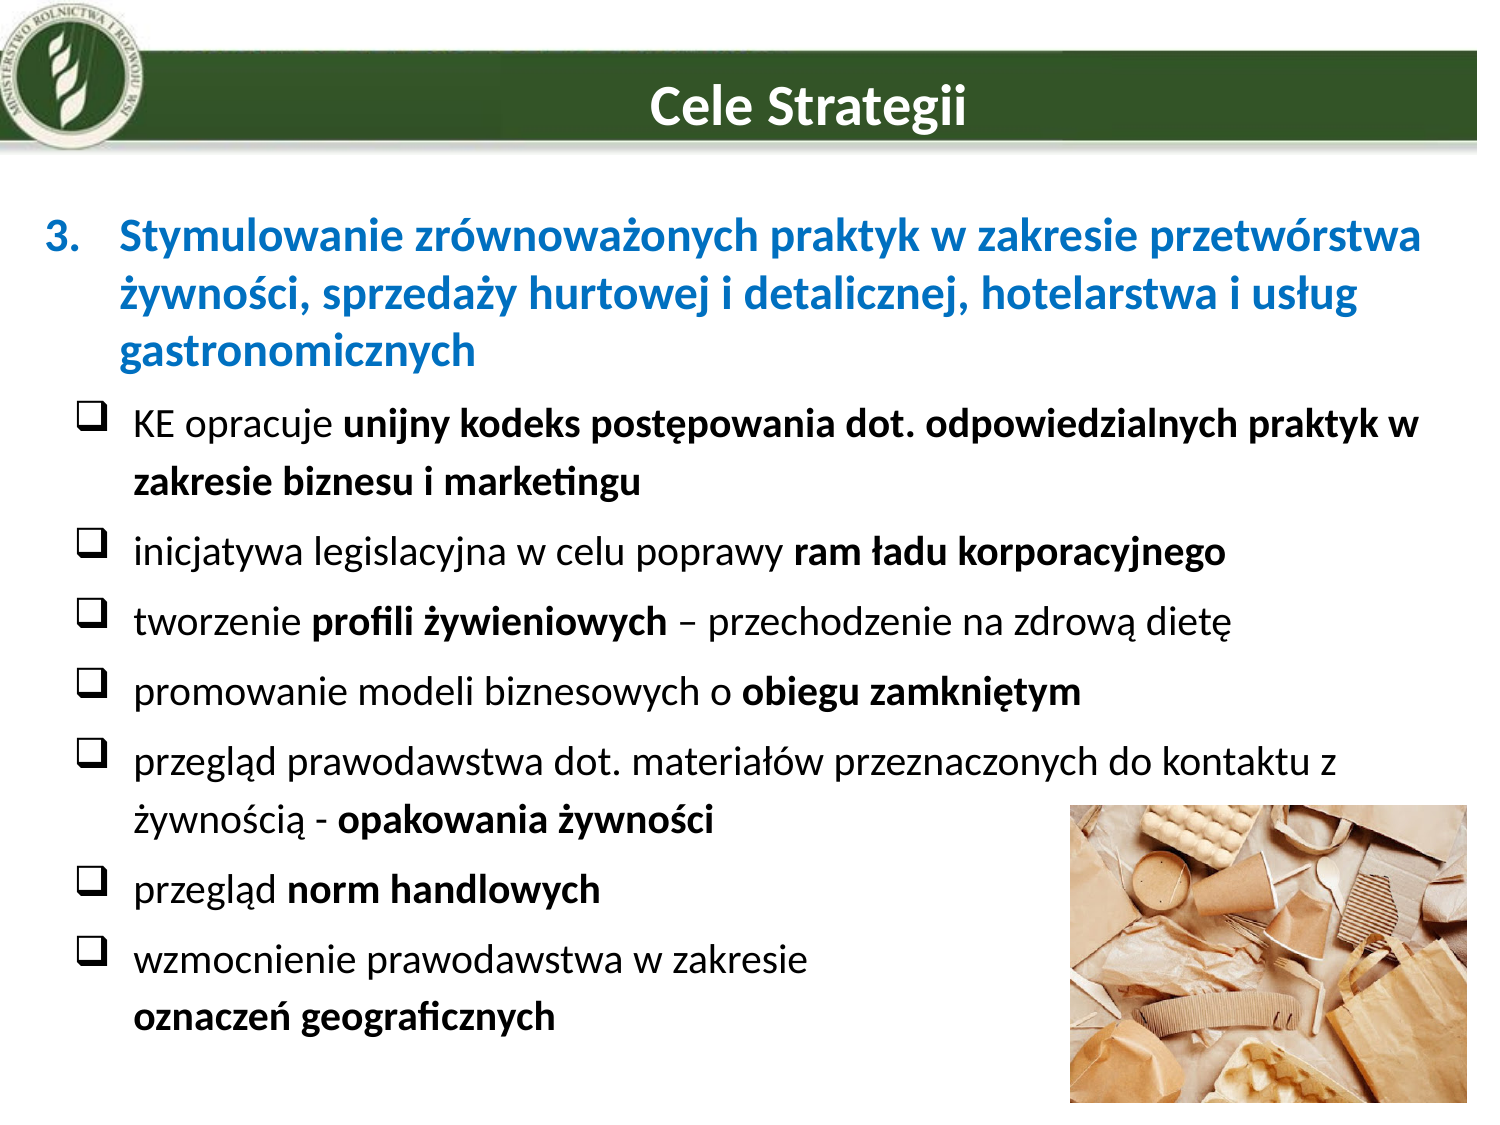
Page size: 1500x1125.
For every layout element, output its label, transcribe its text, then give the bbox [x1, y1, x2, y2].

title Cele Strategii [159, 54, 1459, 149]
picture [1070, 805, 1467, 1103]
list Stymulowanie zrównoważonych praktyk w zakresie przetwórstwa żywności, sprzedaży hurtowej i detalicznej, hotelarstwa i usług gastronomicznych KE opracuje unijny kodeks postępowania dot. odpowiedzialnych praktyk w zakresie biznesu i marketingu inicjatywa legislacyjna w celu poprawy ram ładu korporacyjnego tworzenie profili żywieniowych – przechodzenie na zdrową dietę promowanie modeli biznesowych o obiegu zamkniętym przegląd prawodawstwa dot. materiałów przeznaczonych do kontaktu z żywnością - opakowania żywności przegląd norm handlowych wzmocnienie prawodawstwa w zakresie oznaczeń geograficznych [29, 196, 1471, 1094]
picture [0, 0, 1477, 155]
